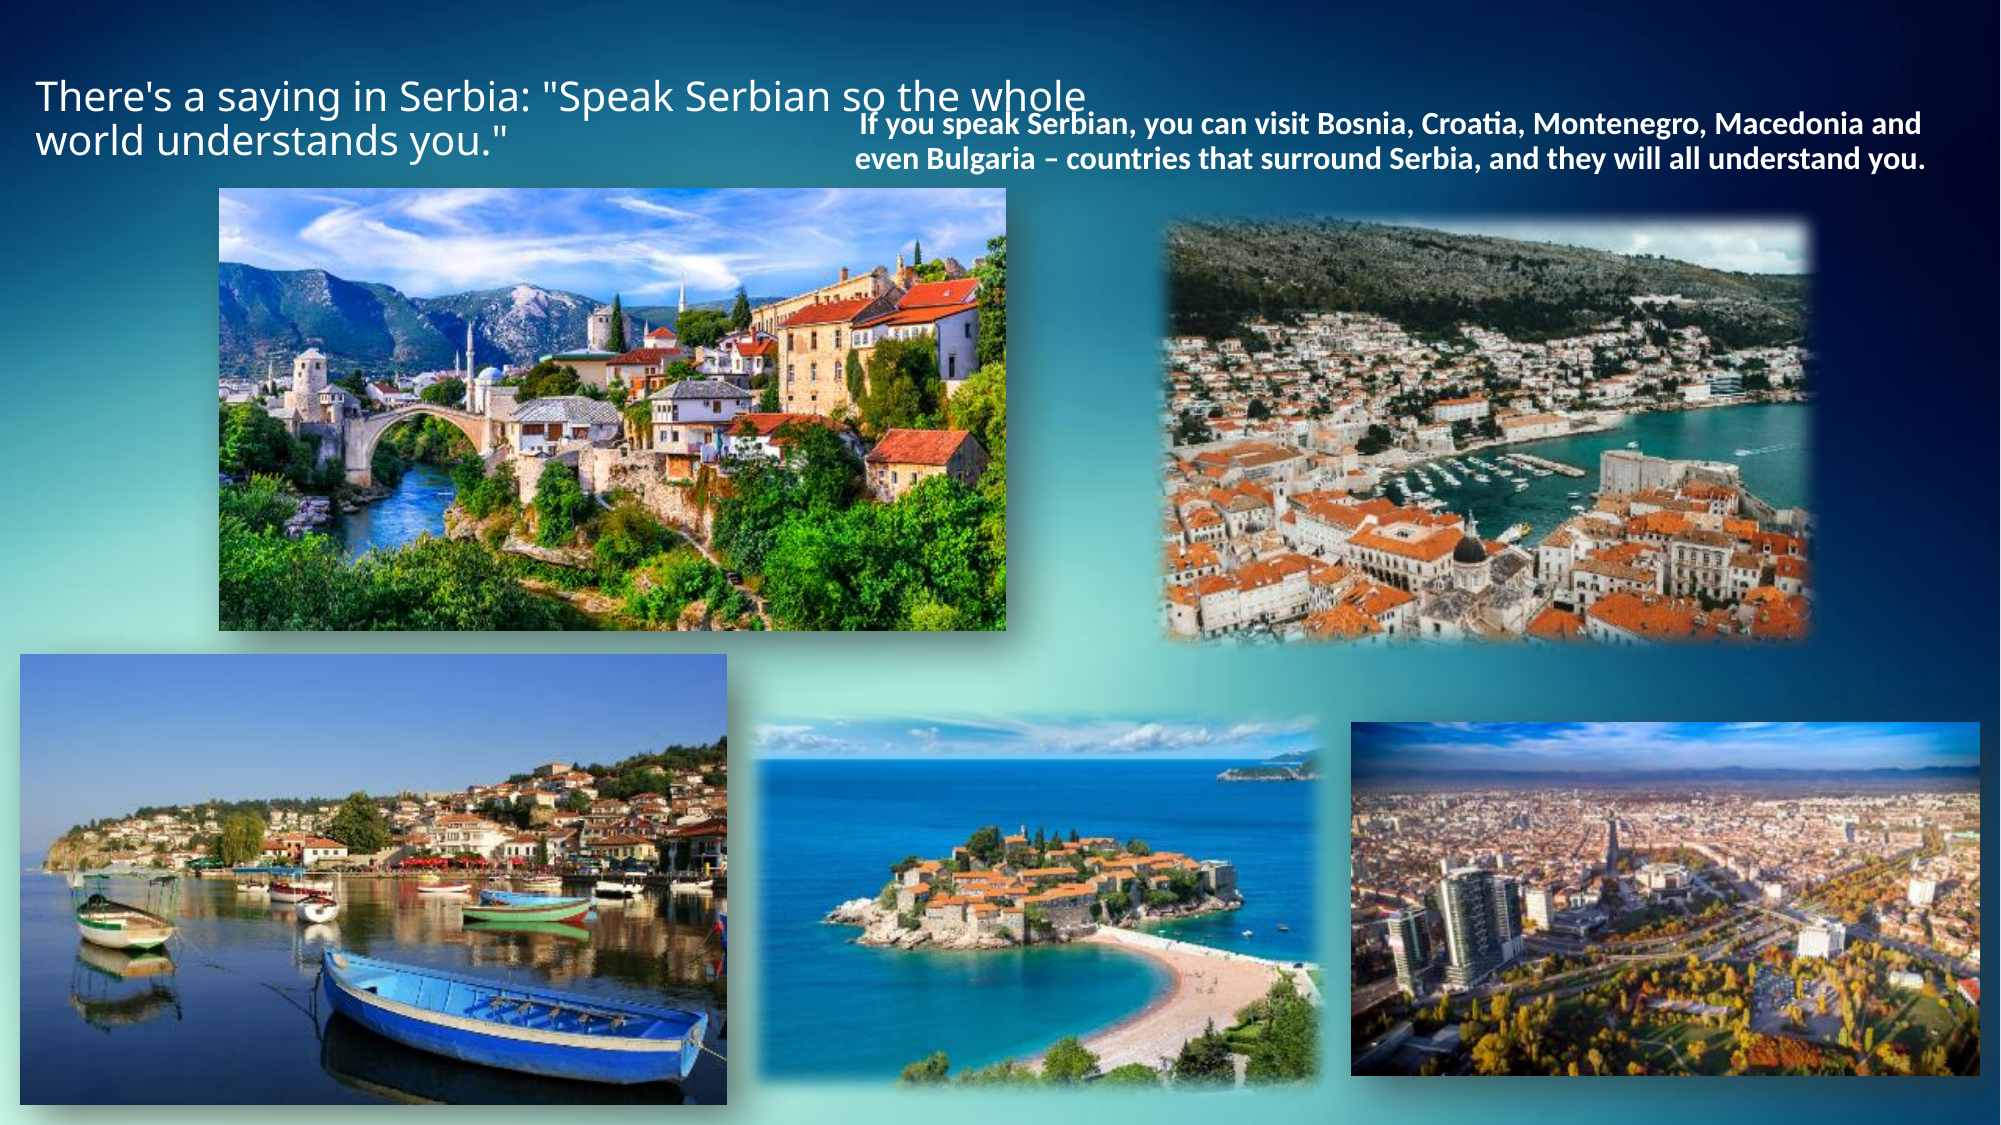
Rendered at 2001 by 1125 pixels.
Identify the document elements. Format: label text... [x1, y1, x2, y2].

title There's a saying in Serbia: "Speak Serbian so the whole world understands you." [20, 20, 1192, 209]
subtitle If you speak Serbian, you can visit Bosnia, Croatia, Montenegro, Macedonia and even Bulgaria – countries that surround Serbia, and they will all understand you. [823, 99, 1958, 189]
picture [0, 0, 2001, 1125]
